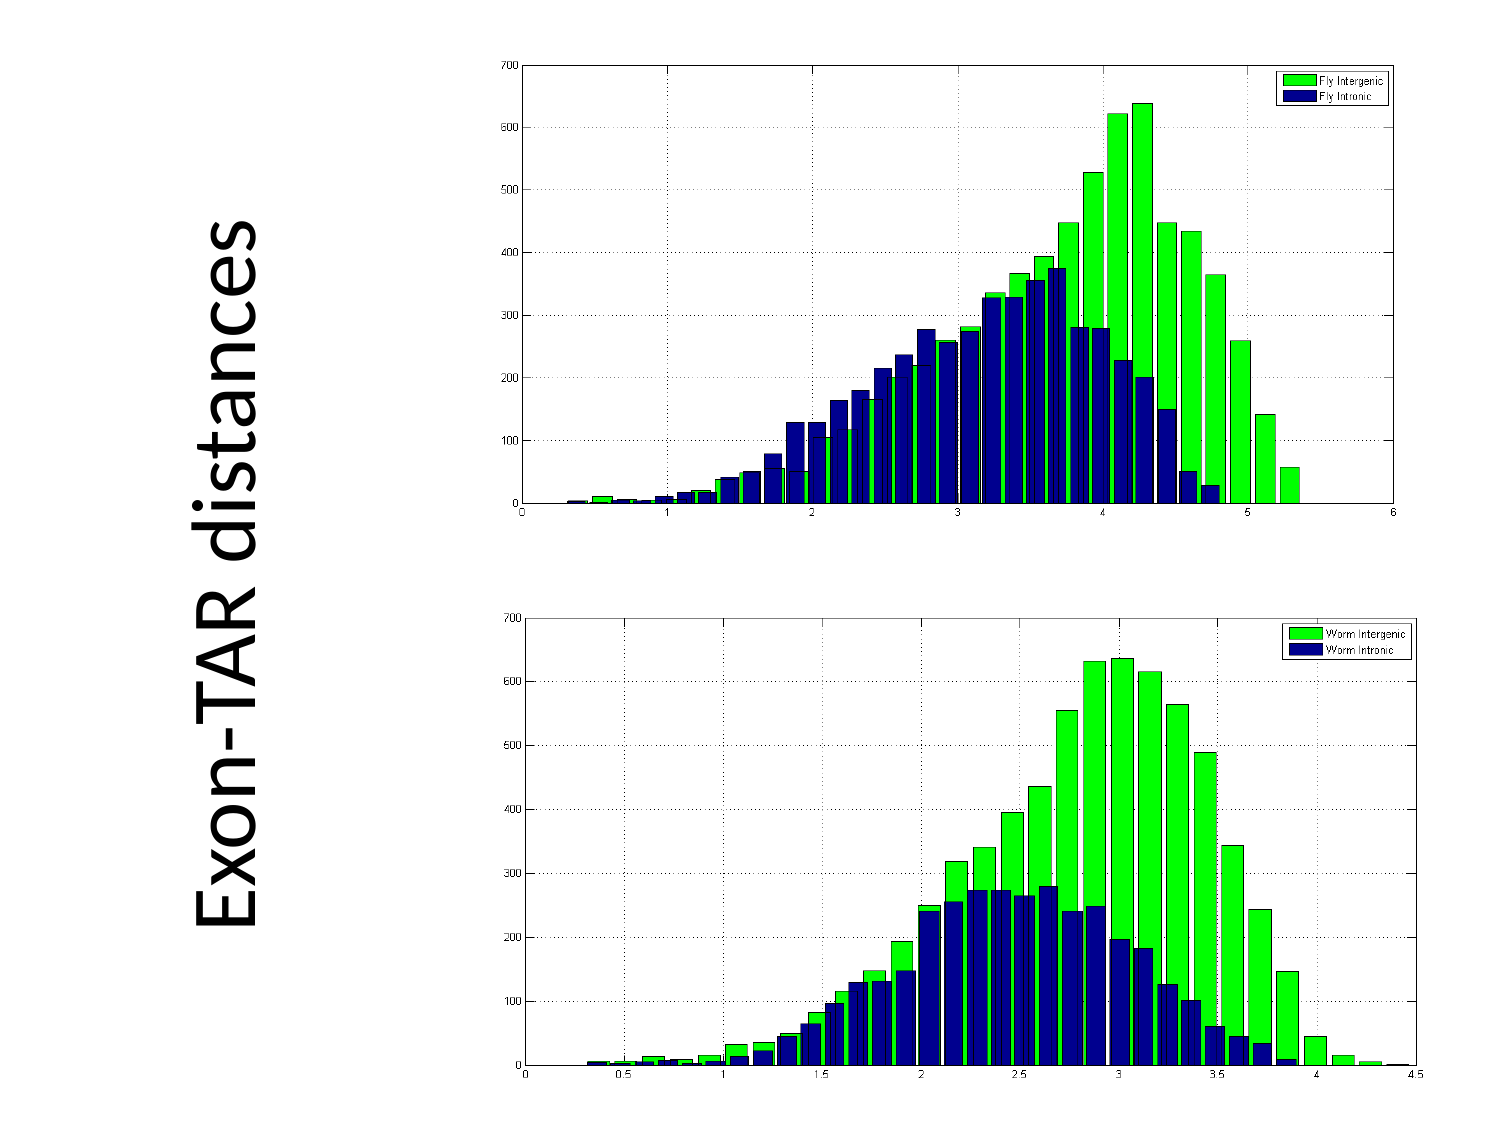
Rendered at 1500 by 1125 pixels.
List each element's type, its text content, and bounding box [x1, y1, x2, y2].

picture [375, 24, 1500, 562]
picture [375, 576, 1500, 1125]
title Exon-TAR distances [125, 0, 313, 1125]
